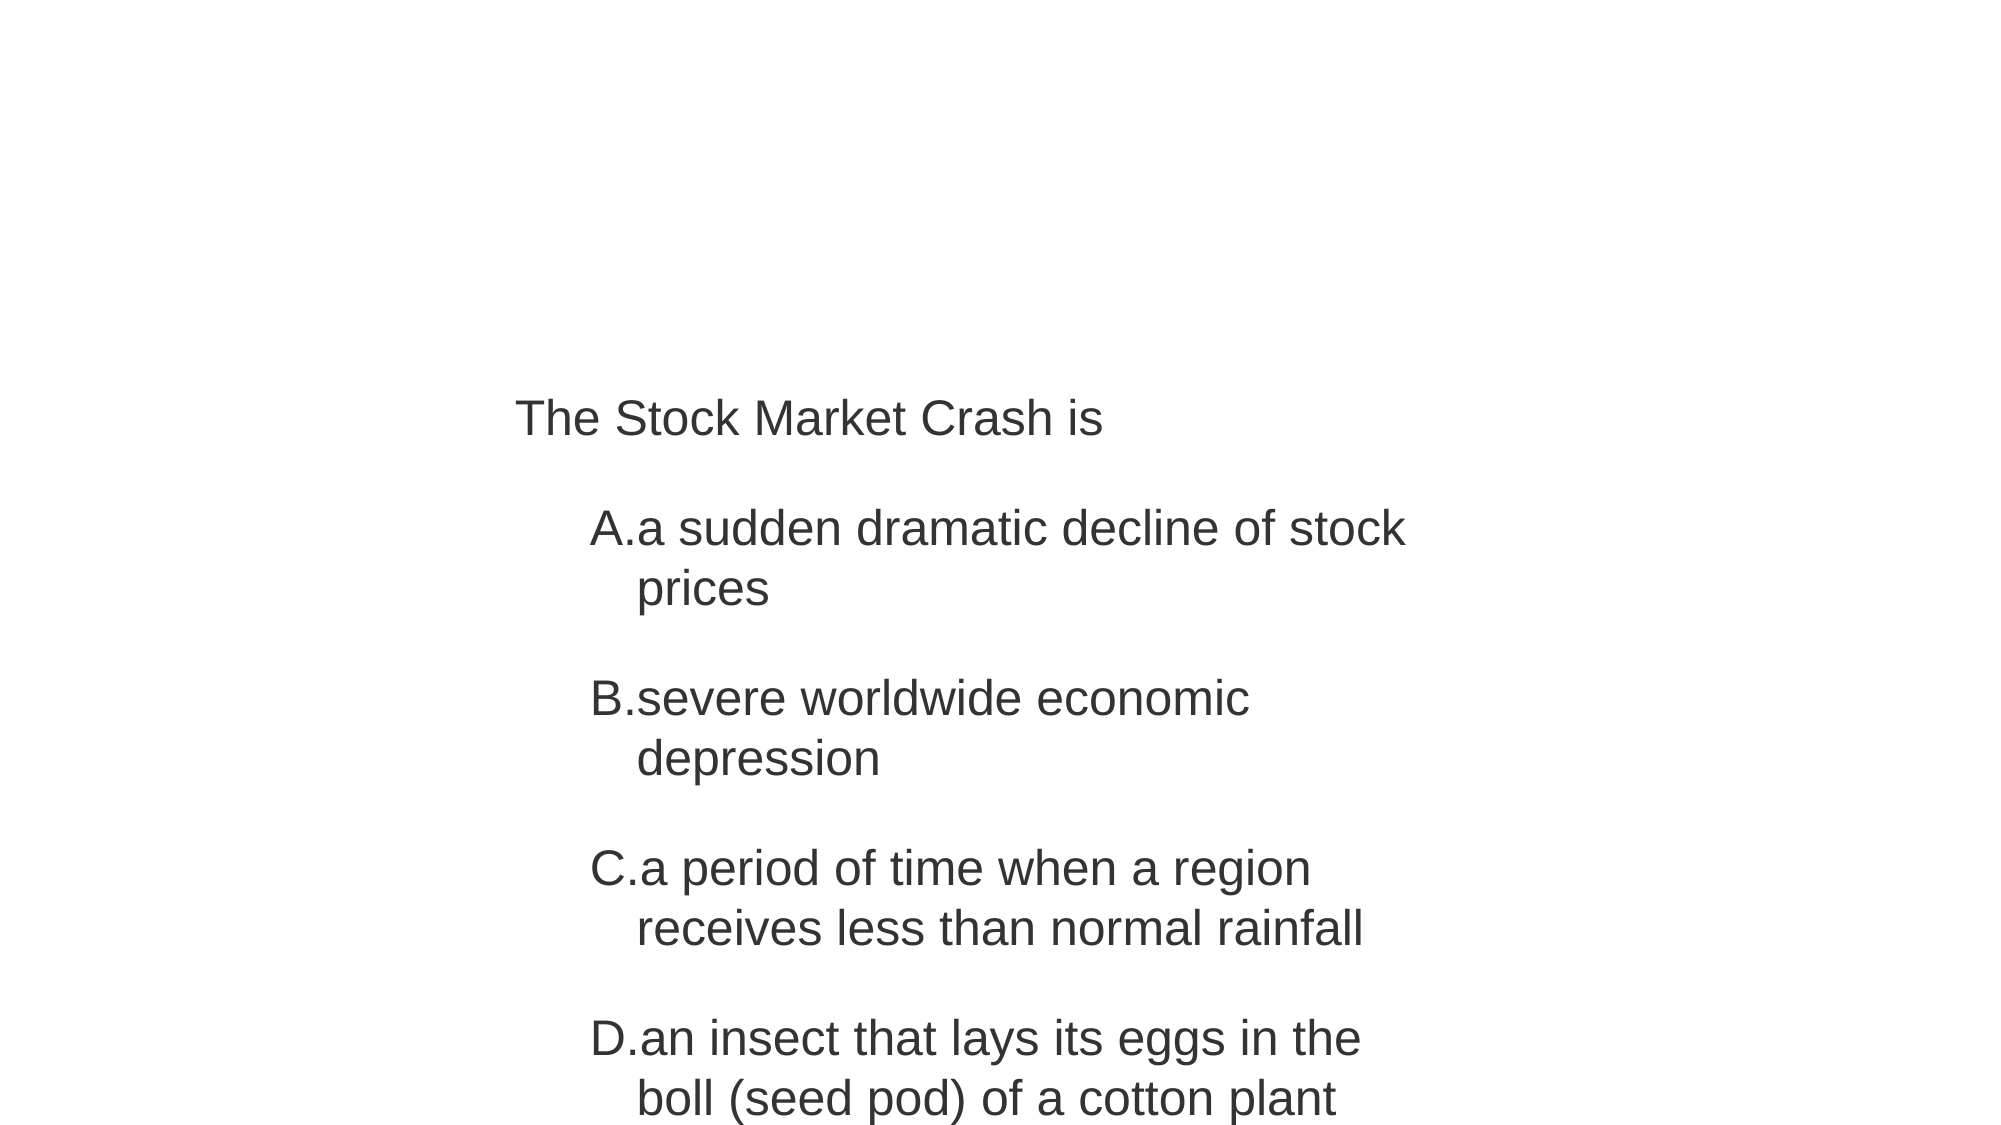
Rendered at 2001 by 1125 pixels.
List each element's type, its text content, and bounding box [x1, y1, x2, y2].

text_box The Stock Market Crash is a sudden dramatic decline of stock prices severe worldwide economic depression a period of time when a region receives less than normal rainfall an insect that lays its eggs in the boll (seed pod) of a cotton plant [500, 378, 1500, 1125]
